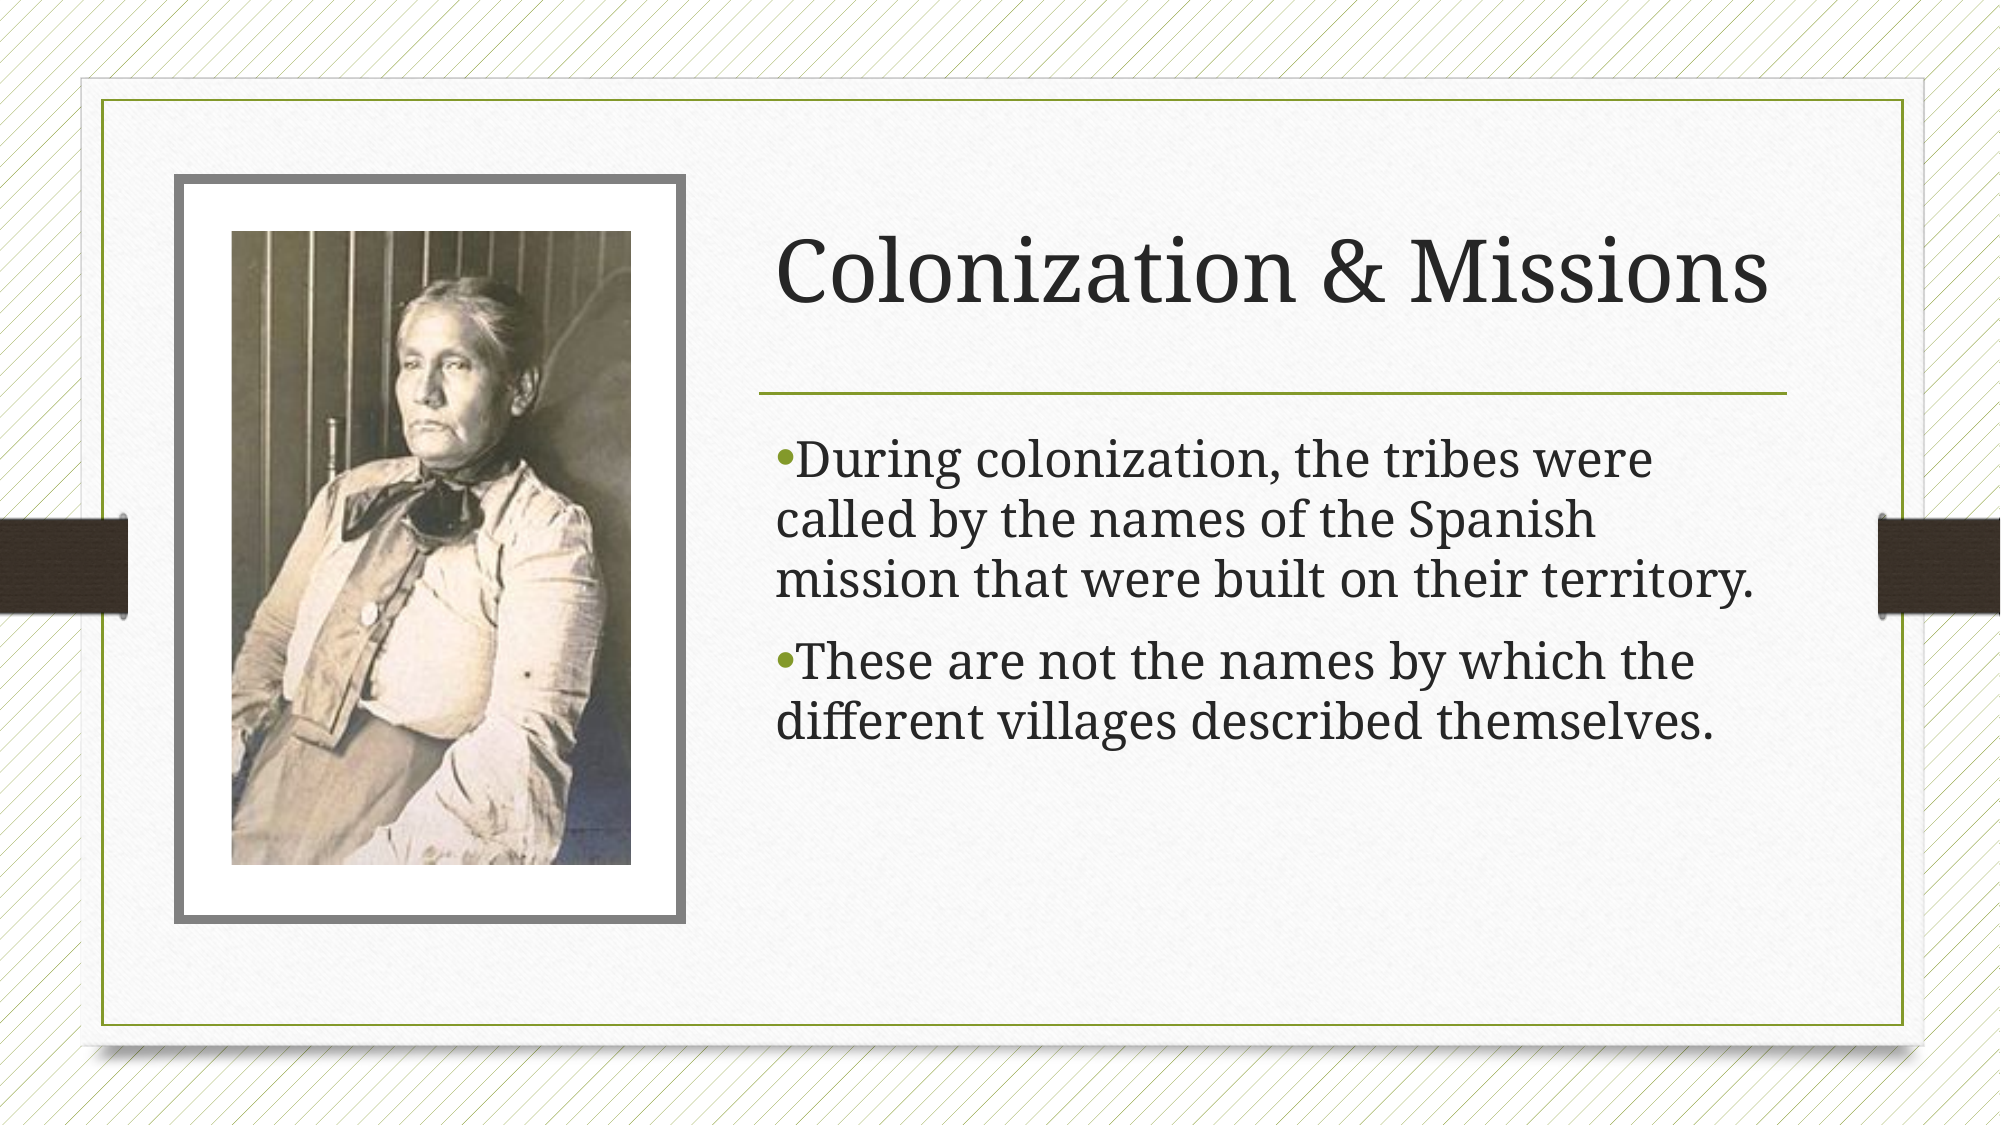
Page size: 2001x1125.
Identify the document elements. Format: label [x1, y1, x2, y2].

picture [231, 231, 632, 865]
text_box [0, 0, 2000, 1125]
